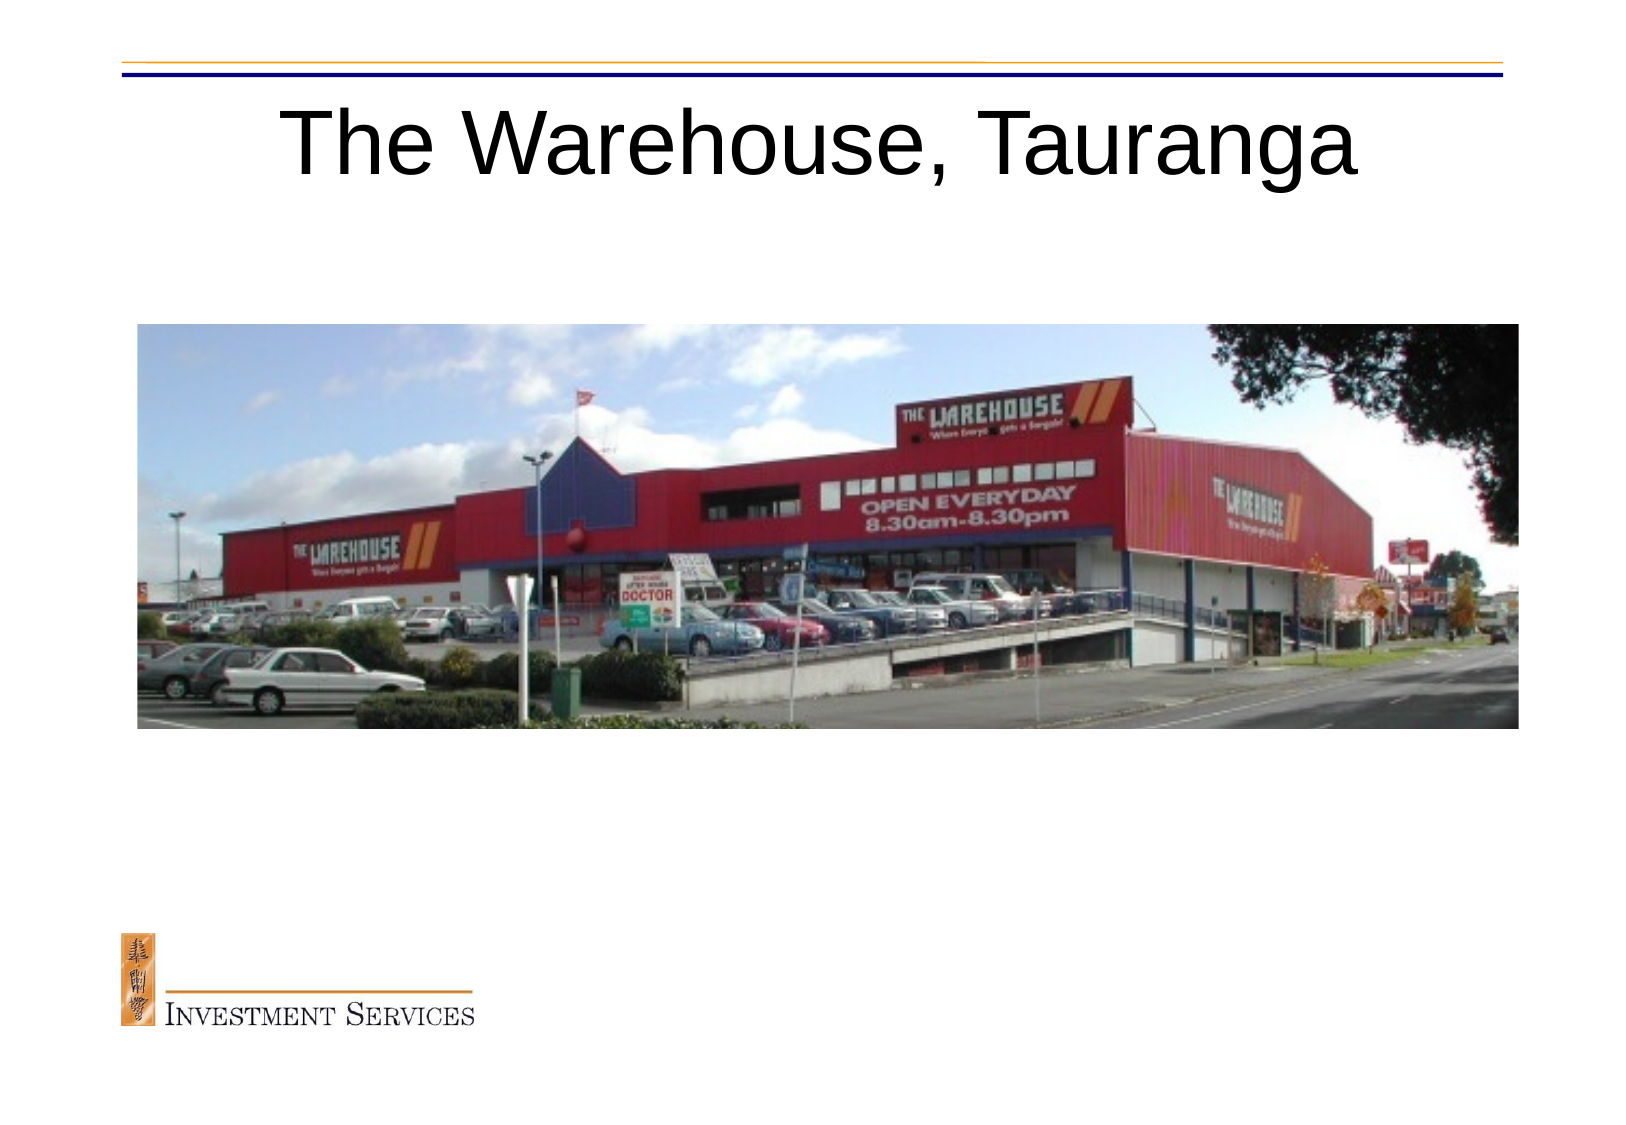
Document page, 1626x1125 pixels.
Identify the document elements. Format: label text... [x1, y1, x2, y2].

picture [121, 933, 474, 1026]
title The Warehouse, Tauranga [87, 75, 1550, 263]
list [137, 324, 1519, 729]
